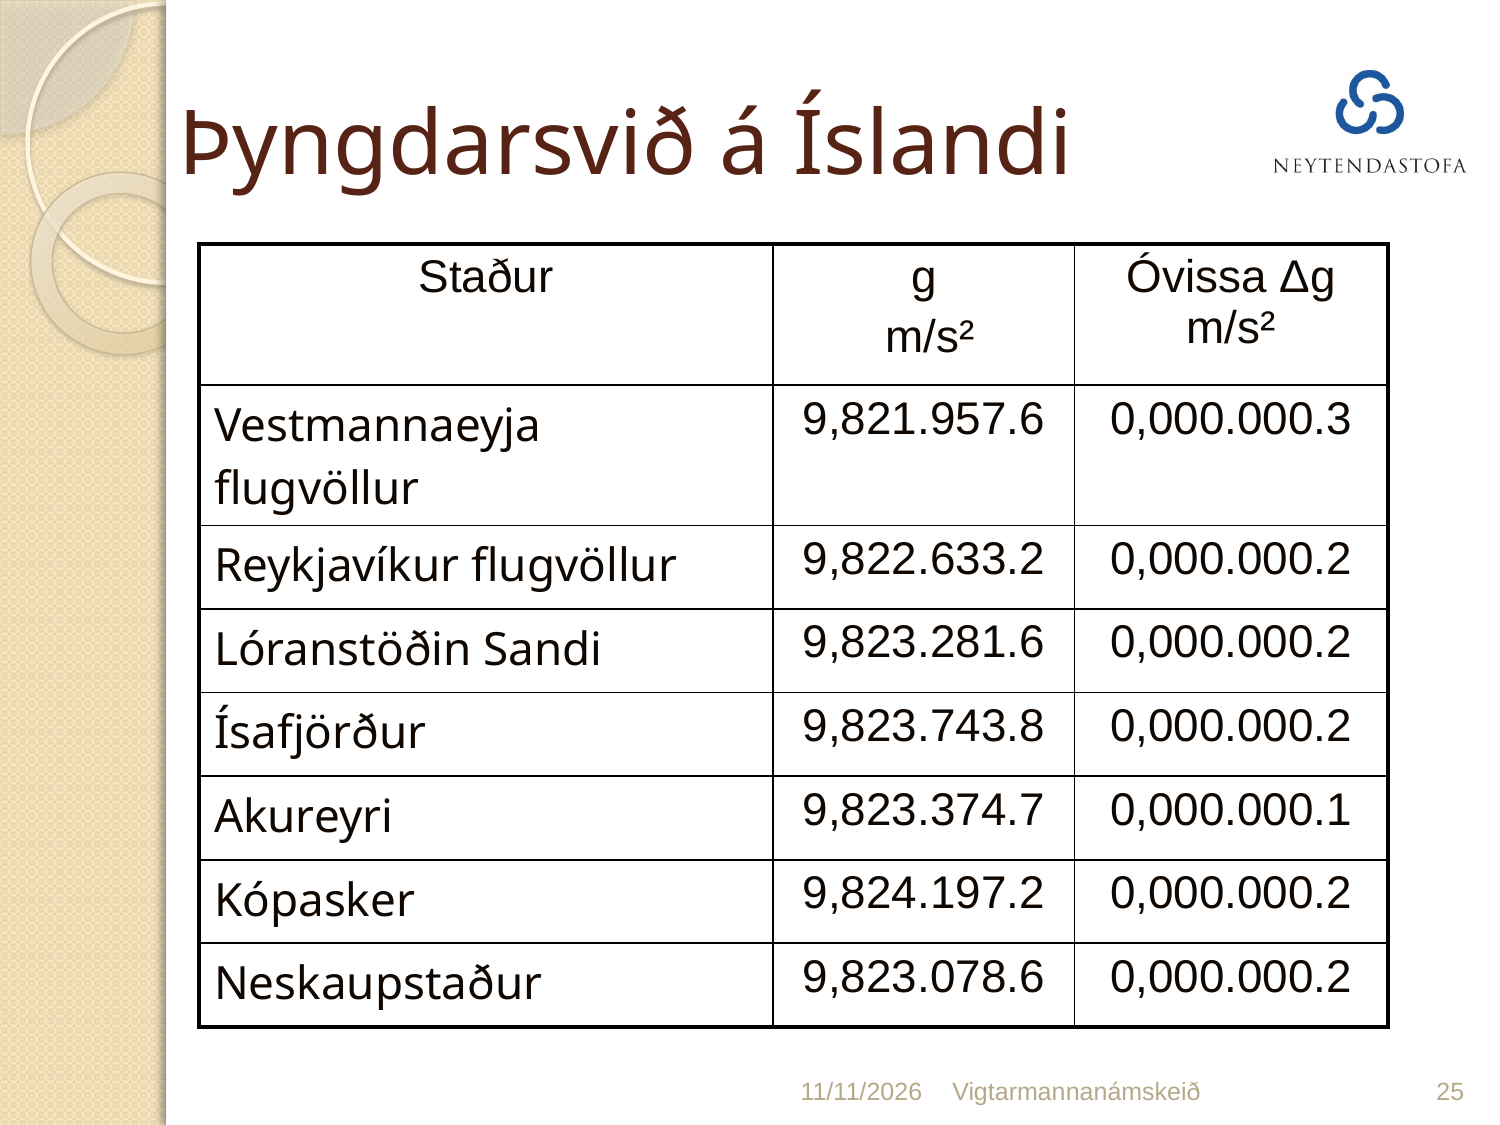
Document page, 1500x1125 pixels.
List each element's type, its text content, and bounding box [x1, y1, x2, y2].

table_cell 9,824.197.2 [774, 861, 1074, 942]
footer Vigtarmannanámskeið [937, 1034, 1413, 1113]
table_header Óvissa Δg m/s² [1075, 246, 1386, 384]
table_cell Ísafjörður [201, 693, 772, 775]
table_cell 9,822.633.2 [774, 526, 1074, 608]
table_cell Neskaupstaður [201, 944, 772, 1025]
table_cell 0,000.000.2 [1075, 944, 1386, 1025]
table_cell 9,823.374.7 [774, 777, 1074, 859]
table_cell Reykjavíkur flugvöllur [201, 526, 772, 608]
table_cell Vestmannaeyja flugvöllur [201, 386, 772, 525]
table_header g m/s² [774, 246, 1074, 384]
slide_number 25 [1413, 1034, 1488, 1113]
title Þyngdarsvið á Íslandi [164, 45, 1466, 233]
table_cell Kópasker [201, 861, 772, 942]
table_cell 9,823.743.8 [774, 693, 1074, 775]
picture [1466, 66, 1471, 176]
table_cell 0,000.000.2 [1075, 693, 1386, 775]
table_cell 9,821.957.6 [774, 386, 1074, 525]
table_cell 9,823.281.6 [774, 610, 1074, 692]
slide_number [587, 1034, 937, 1113]
table_cell 9,823.078.6 [774, 944, 1074, 1025]
table_cell Akureyri [201, 777, 772, 859]
table_cell 0,000.000.2 [1075, 526, 1386, 608]
table_cell 0,000.000.2 [1075, 610, 1386, 692]
table_header Staður [201, 246, 772, 384]
table_cell 0,000.000.3 [1075, 386, 1386, 525]
table_cell 0,000.000.2 [1075, 861, 1386, 942]
table_cell 0,000.000.1 [1075, 777, 1386, 859]
table_cell Lóranstöðin Sandi [201, 610, 772, 692]
